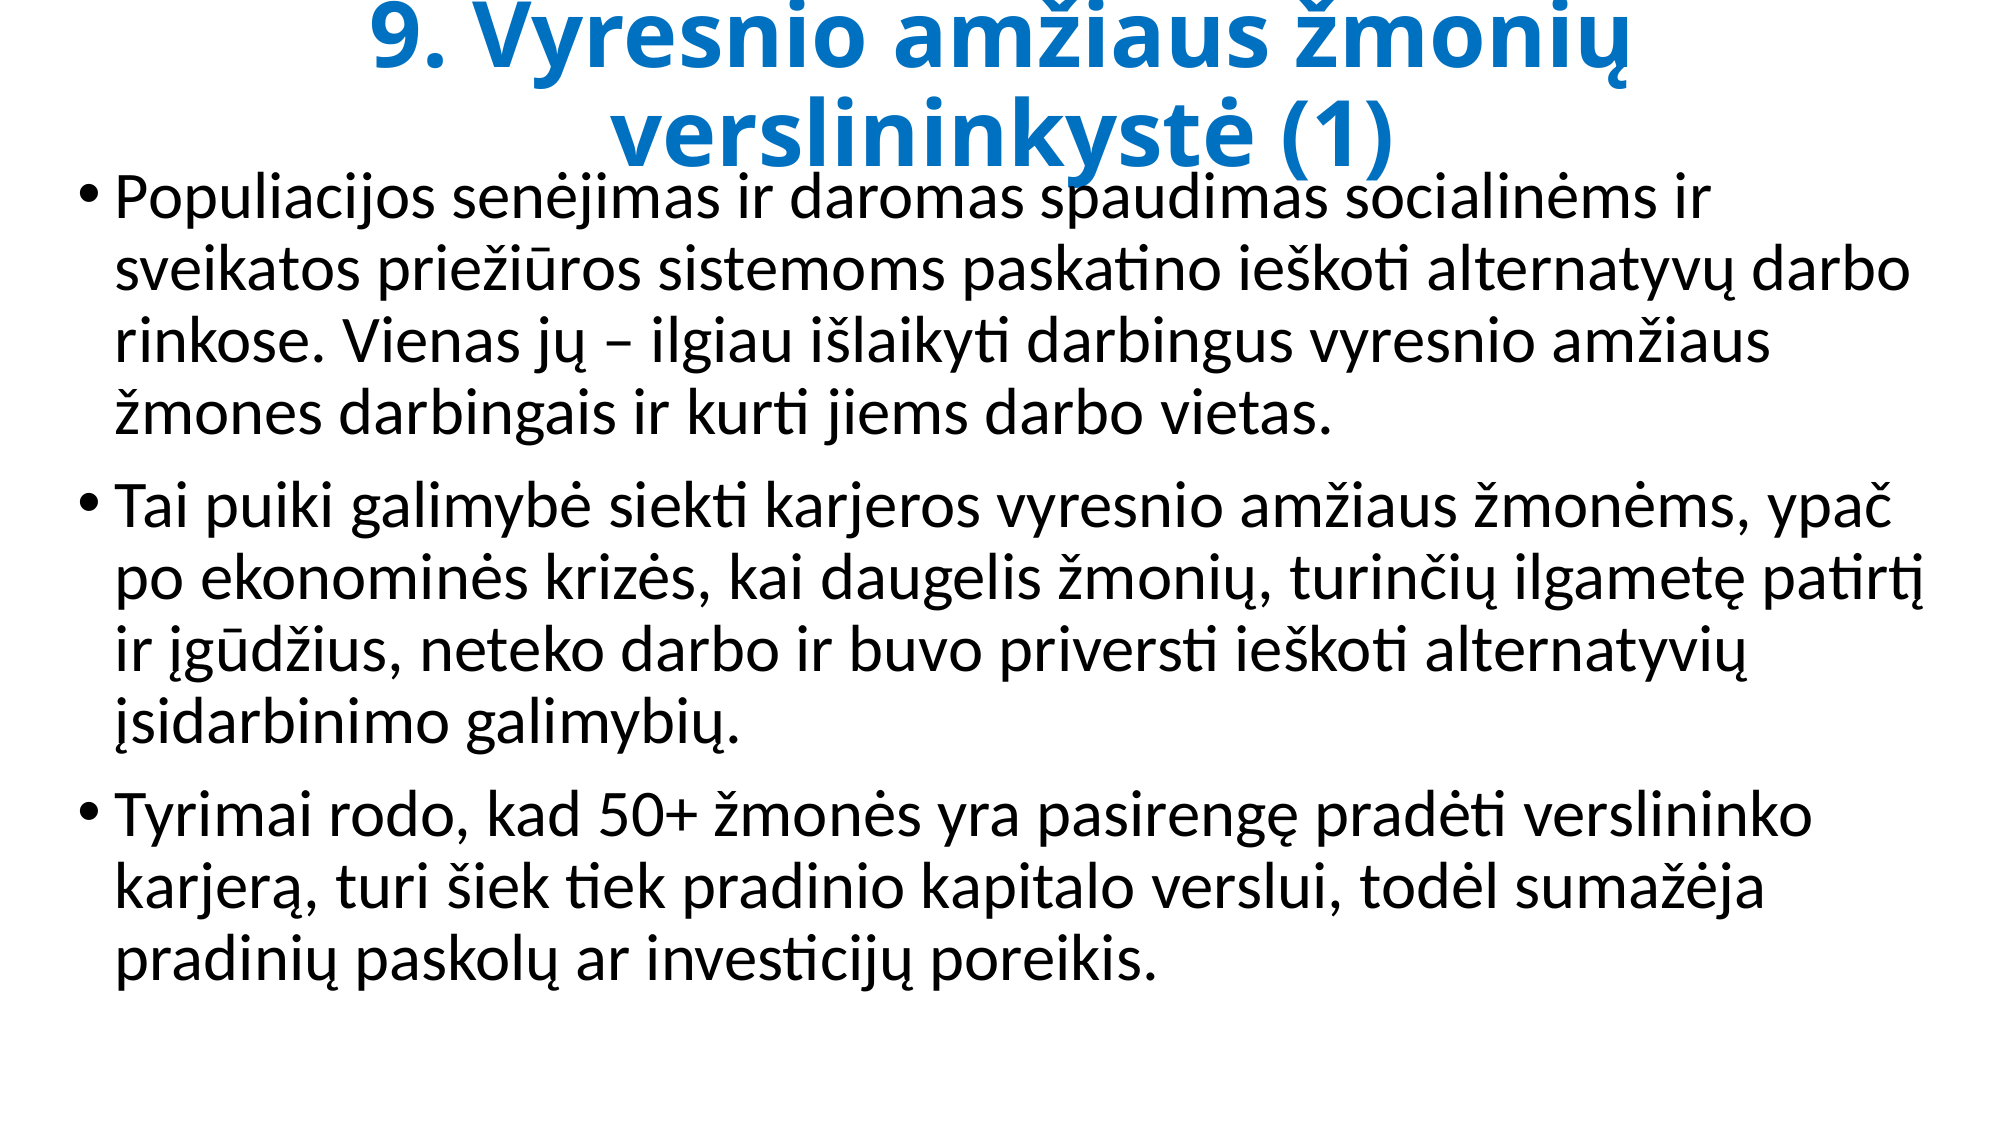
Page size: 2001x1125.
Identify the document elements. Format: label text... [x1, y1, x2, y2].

title 9. Vyresnio amžiaus žmonių verslininkystė (1) [62, 22, 1944, 153]
list Populiacijos senėjimas ir daromas spaudimas socialinėms ir sveikatos priežiūros sistemoms paskatino ieškoti alternatyvų darbo rinkose. Vienas jų – ilgiau išlaikyti darbingus vyresnio amžiaus žmones darbingais ir kurti jiems darbo vietas. Tai puiki galimybė siekti karjeros vyresnio amžiaus žmonėms, ypač po ekonominės krizės, kai daugelis žmonių, turinčių ilgametę patirtį ir įgūdžius, neteko darbo ir buvo priversti ieškoti alternatyvių įsidarbinimo galimybių. Tyrimai rodo, kad 50+ žmonės yra pasirengę pradėti verslininko karjerą, turi šiek tiek pradinio kapitalo verslui, todėl sumažėja pradinių paskolų ar investicijų poreikis. [62, 153, 1944, 1072]
